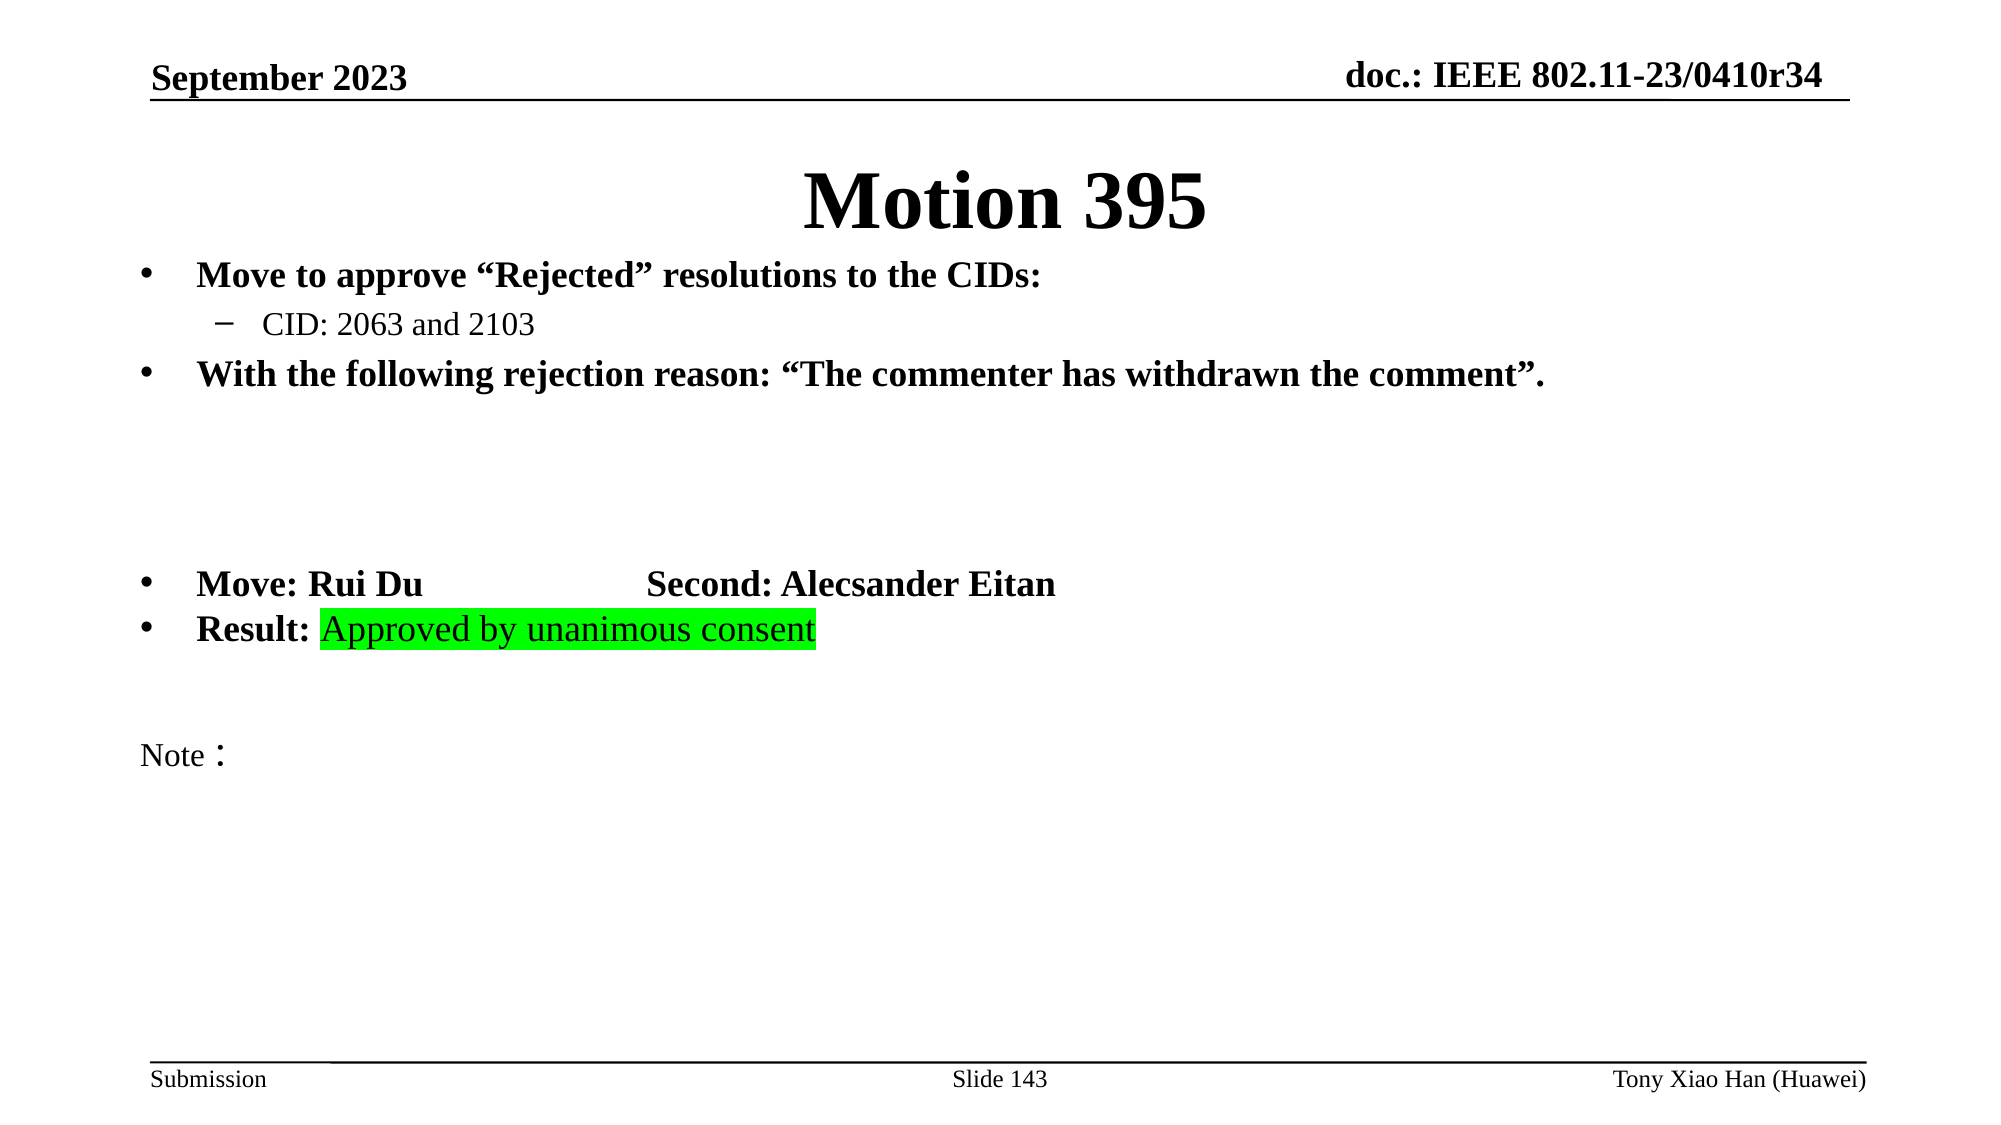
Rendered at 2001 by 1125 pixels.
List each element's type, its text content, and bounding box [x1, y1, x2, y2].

text_box Move to approve “Rejected” resolutions to the CIDs: CID: 2063 and 2103 With the following rejection reason: “The commenter has withdrawn the comment”. Move: Rui Du Second: Alecsander Eitan Result: Approved by unanimous consent Note： [125, 212, 1888, 900]
text_box Motion 395 [368, 137, 1644, 212]
